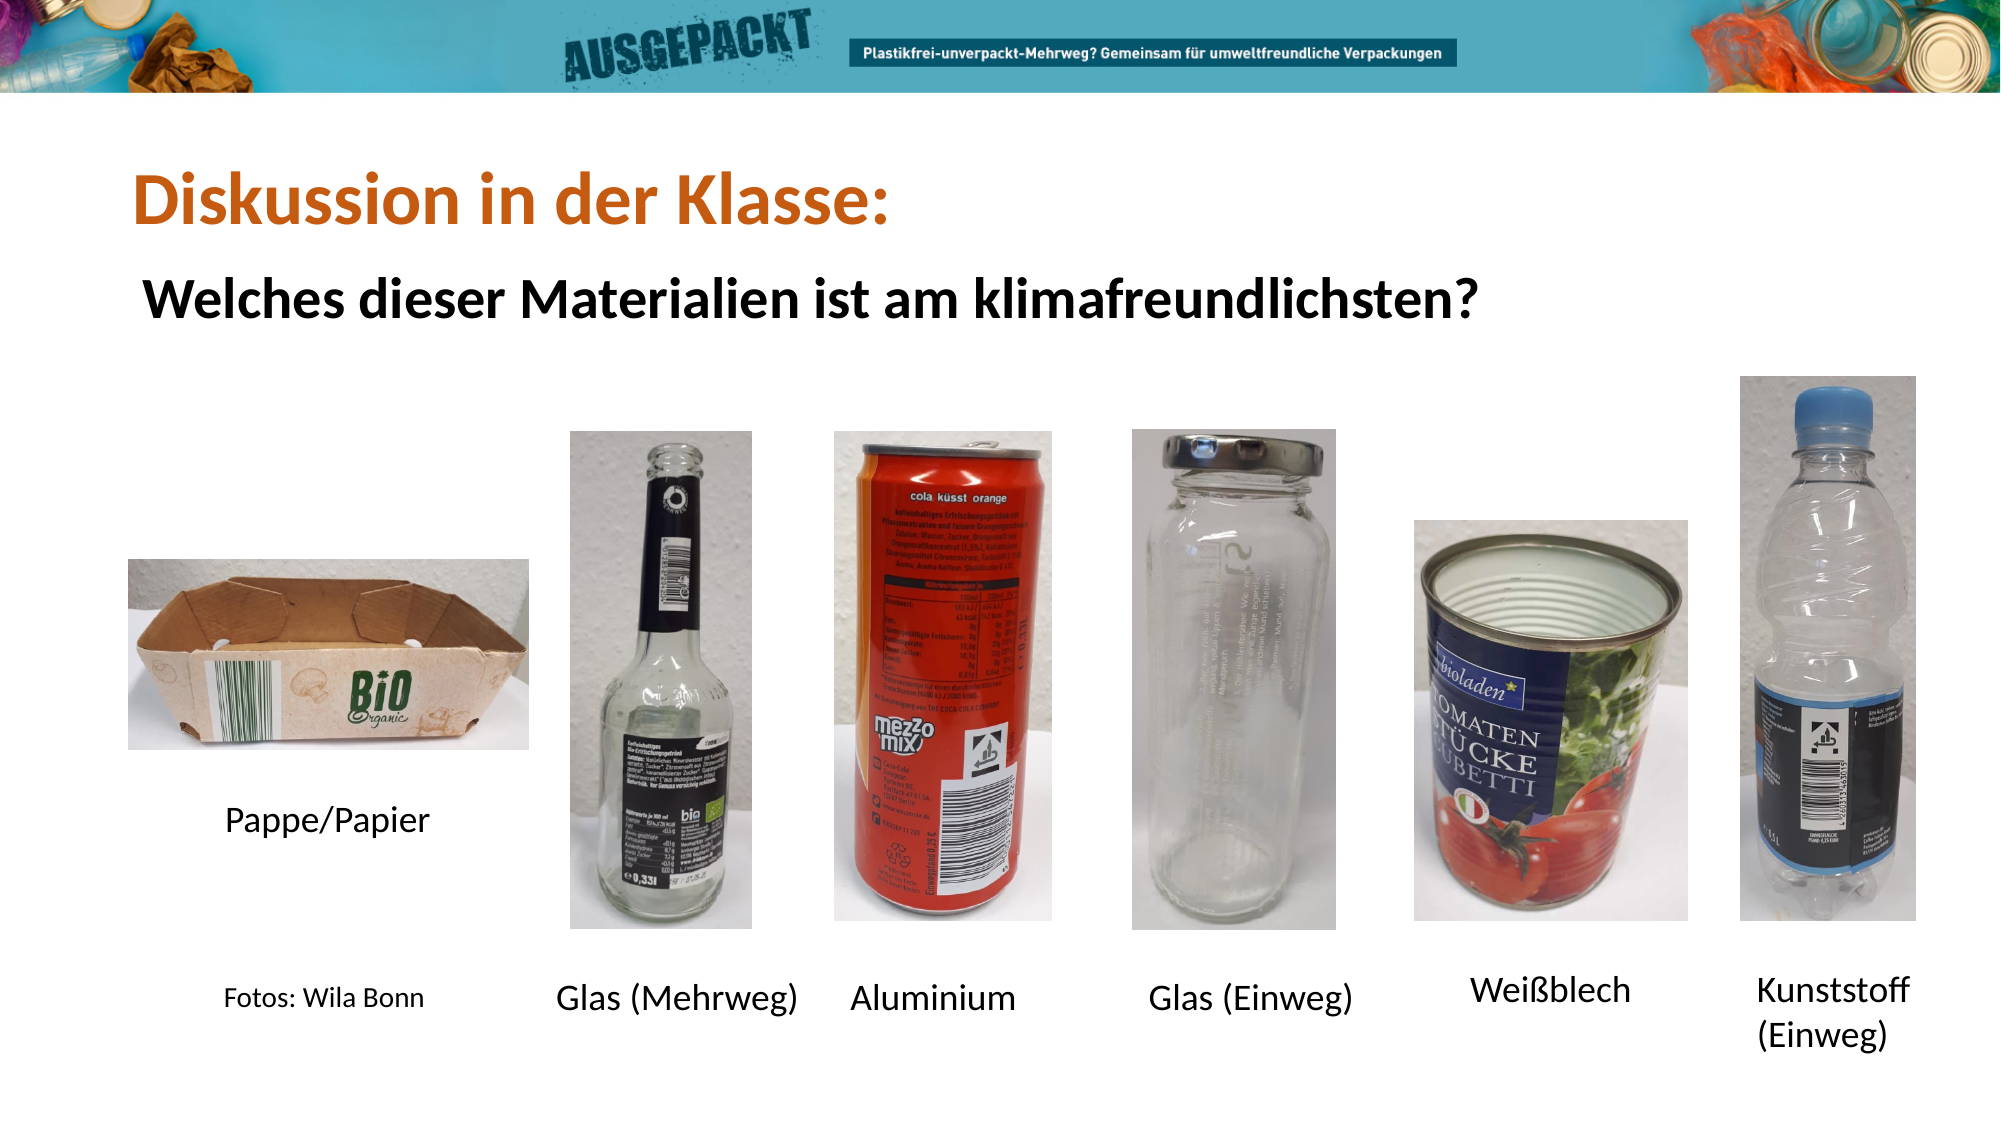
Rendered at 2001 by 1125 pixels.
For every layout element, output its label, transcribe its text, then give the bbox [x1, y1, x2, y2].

title Diskussion in der Klasse: [117, 137, 1843, 264]
text_box Weißblech [1455, 957, 1647, 1017]
picture [0, 0, 2001, 1125]
text_box Glas (Mehrweg) [541, 965, 814, 1026]
text_box Pappe/Papier [210, 787, 446, 848]
text_box Kunststoff (Einweg) [1742, 957, 1934, 1062]
text_box Welches dieser Materialien ist am klimafreundlichsten? [128, 252, 1621, 338]
text_box Aluminium [835, 965, 1032, 1026]
text_box Glas (Einweg) [1133, 965, 1369, 1026]
text_box Fotos: Wila Bonn [208, 970, 511, 1021]
